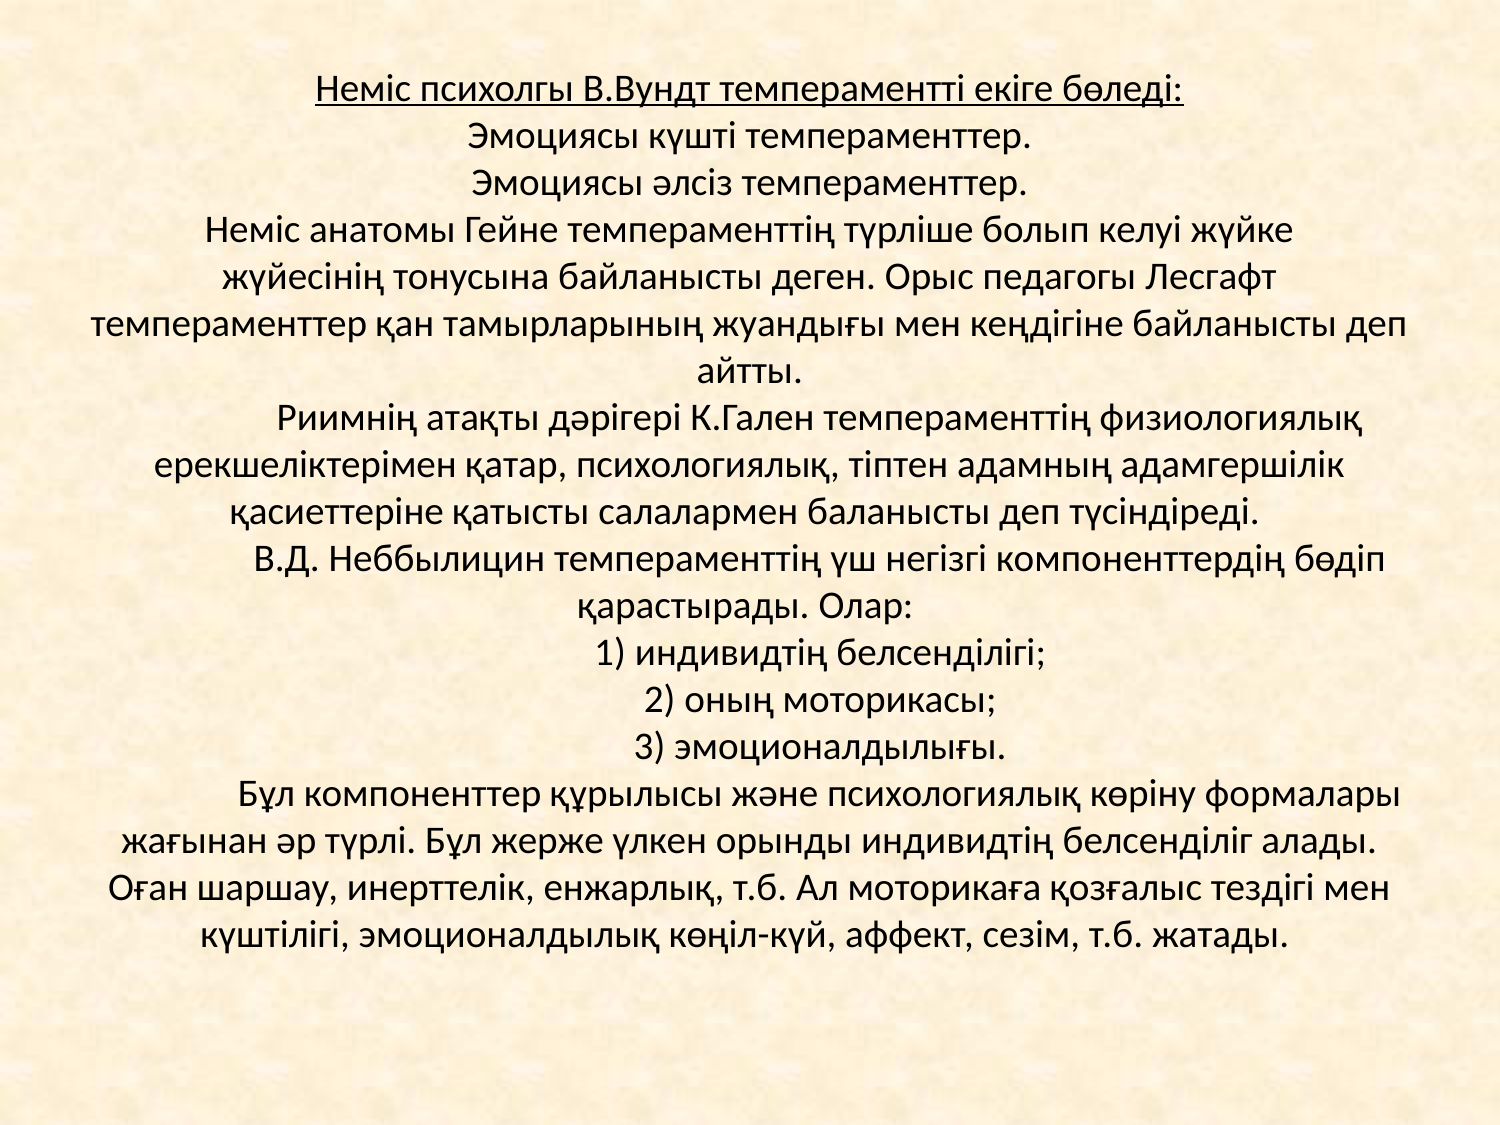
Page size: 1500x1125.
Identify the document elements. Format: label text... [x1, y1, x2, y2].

title Неміс психолгы В.Вундт темпераментті екіге бөледі: Эмоциясы күшті темпераменттер. Эмоциясы әлсіз темпераменттер. Неміс анатомы Гейне темпераменттің түрліше болып келуі жүйке жүйесінің тонусына байланысты деген. Орыс педагогы Лесгафт темпераменттер қан тамырларының жуандығы мен кеңдігіне байланысты деп айтты. Риимнің атақты дәрігері К.Гален темпераменттің физиологиялық ерекшеліктерімен қатар, психологиялық, тіптен адамның адамгершілік қасиеттеріне қатысты салалармен баланысты деп түсіндіреді. В.Д. Неббылицин темпераменттің үш негізгі компоненттердің бөдіп қарастырады. Олар: 1) индивидтің белсенділігі; 2) оның моторикасы; 3) эмоционалдылығы. Бұл компоненттер құрылысы және психологиялық көріну формалары жағынан әр түрлі. Бұл жерже үлкен орынды индивидтің белсенділіг алады. Оған шаршау, инерттелік, енжарлық, т.б. Ал моторикаға қозғалыс тездігі мен күштілігі, эмоционалдылық көңіл-күй, аффект, сезім, т.б. жатады. [75, 45, 1425, 1020]
picture [0, 0, 1500, 1125]
